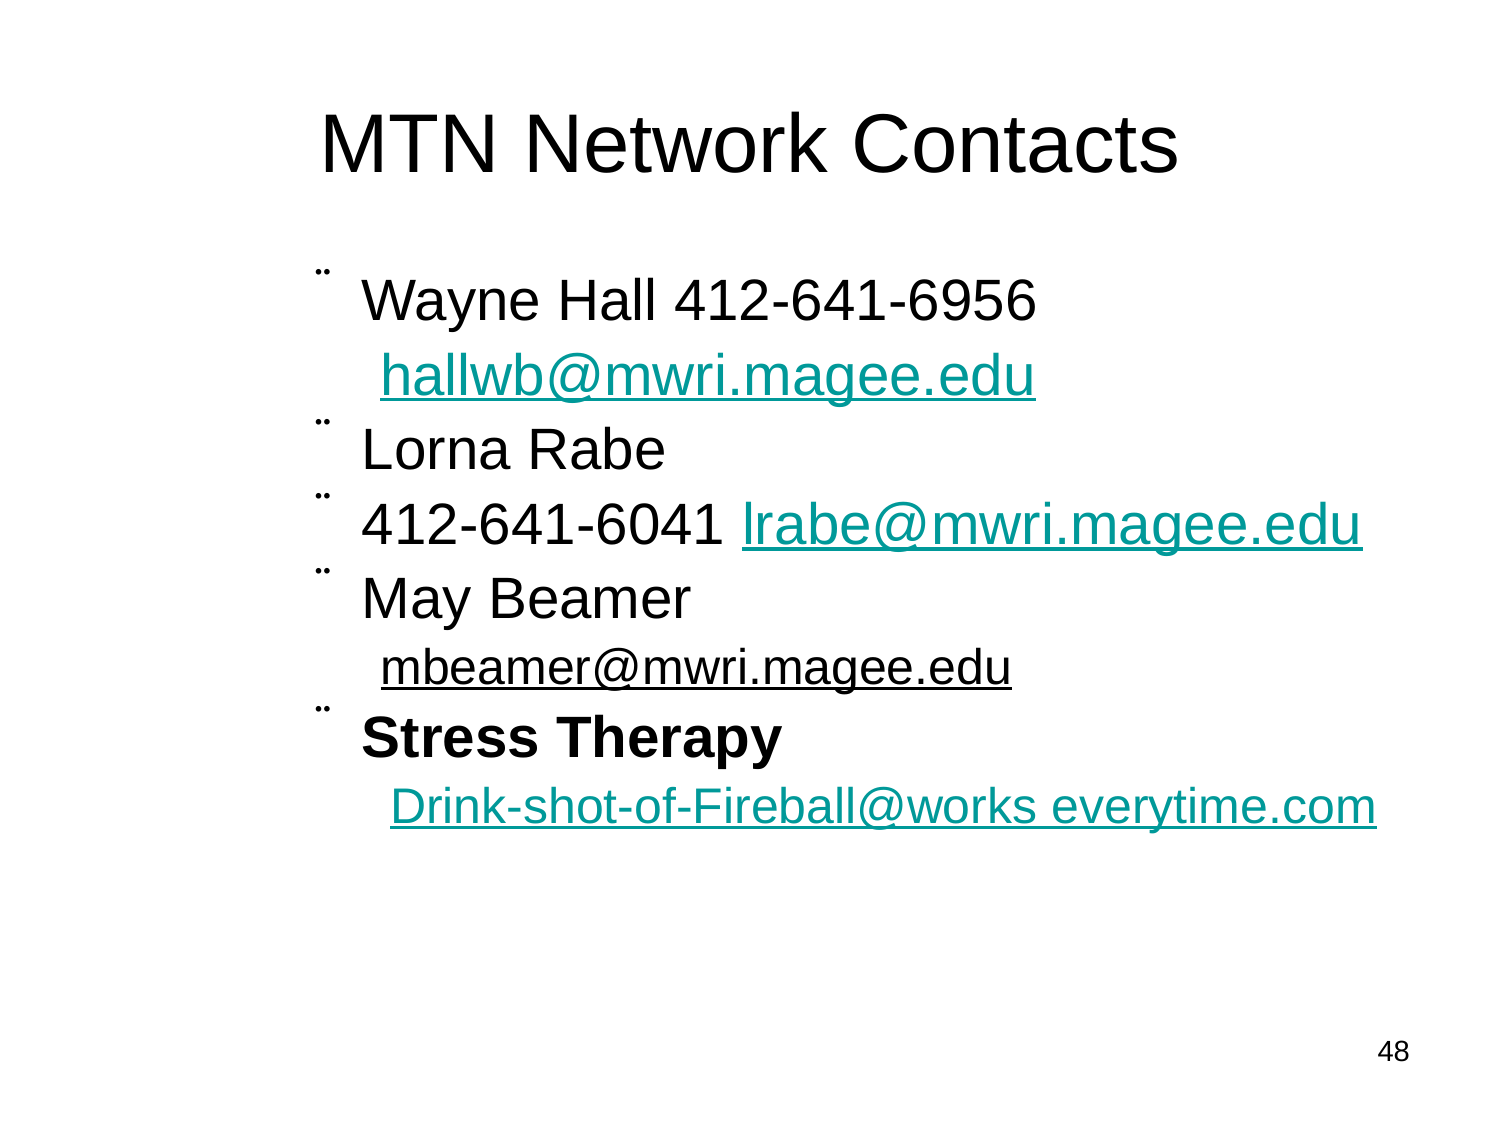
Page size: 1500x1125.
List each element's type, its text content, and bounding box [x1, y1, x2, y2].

slide_number 48 [1074, 1024, 1426, 1103]
list Wayne Hall 412-641-6956 hallwb@mwri.magee.edu Lorna Rabe 412-641-6041 lrabe@mwri.magee.edu May Beamer mbeamer@mwri.magee.edu Stress Therapy Drink-shot-of-Fireball@works everytime.com [225, 262, 1413, 950]
title MTN Network Contacts [75, 45, 1425, 233]
